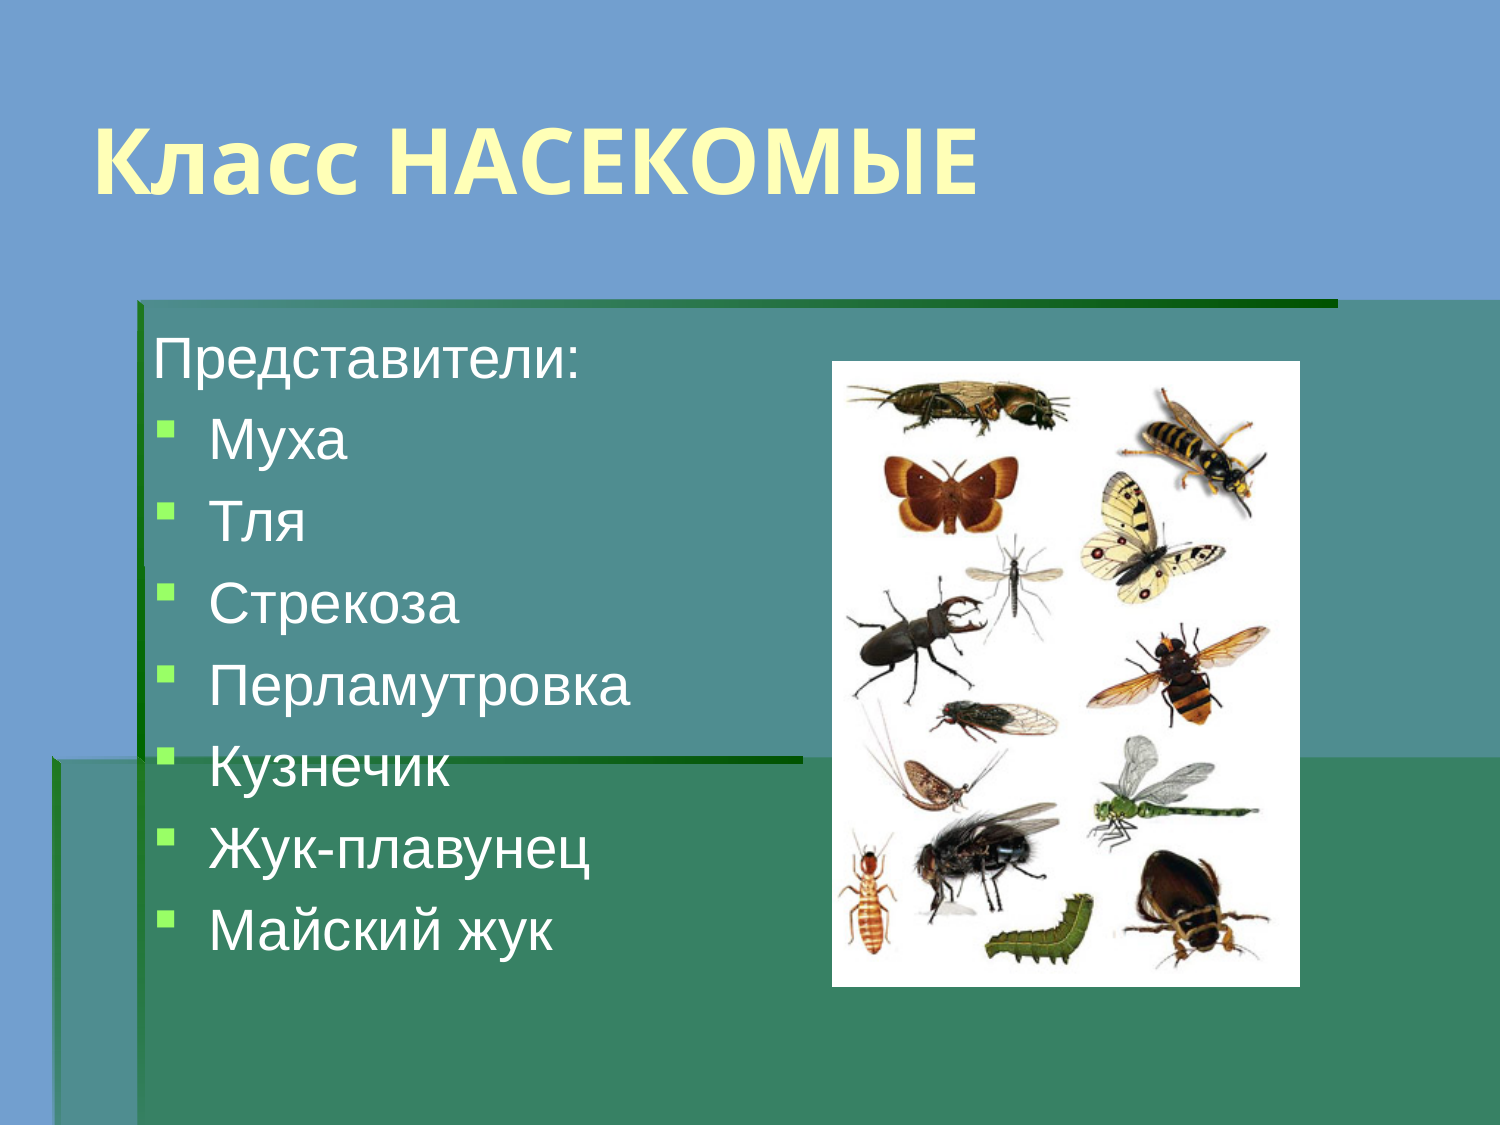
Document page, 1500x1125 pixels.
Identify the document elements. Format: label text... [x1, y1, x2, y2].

picture [832, 361, 1300, 987]
list Представители: Муха Тля Стрекоза Перламутровка Кузнечик Жук-плавунец Майский жук [137, 312, 1451, 1000]
title Класс НАСЕКОМЫЕ [75, 40, 1451, 275]
